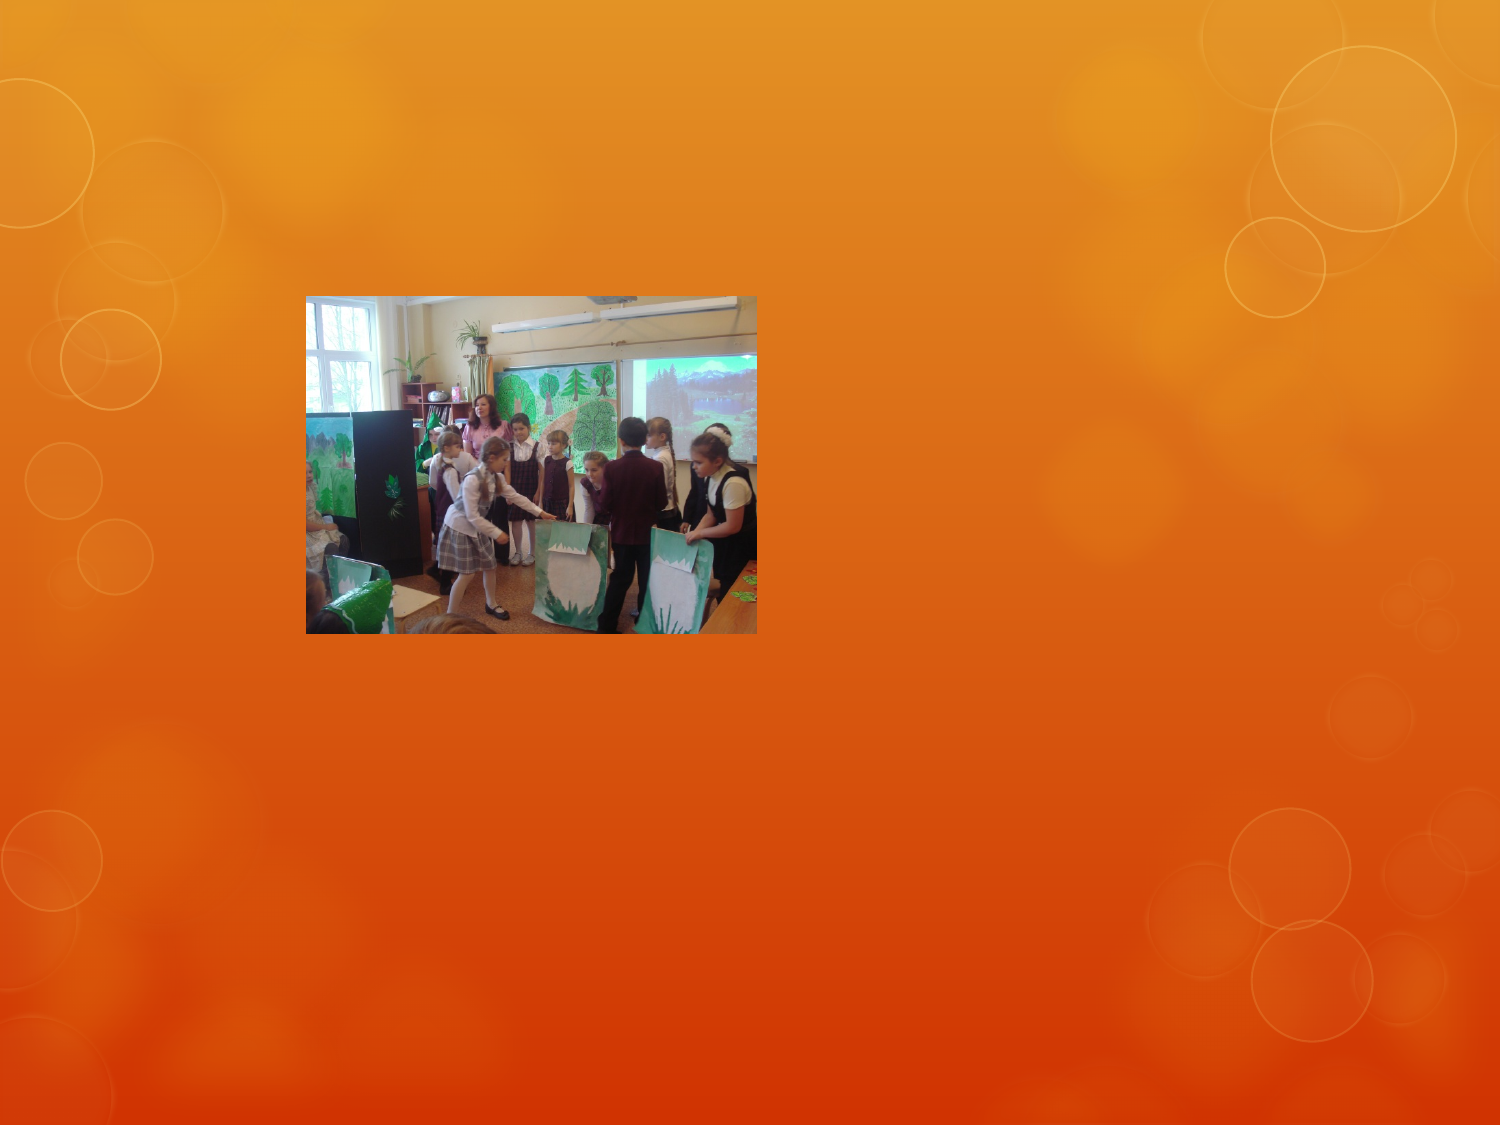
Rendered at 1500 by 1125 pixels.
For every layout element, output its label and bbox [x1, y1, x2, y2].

list [306, 295, 757, 634]
